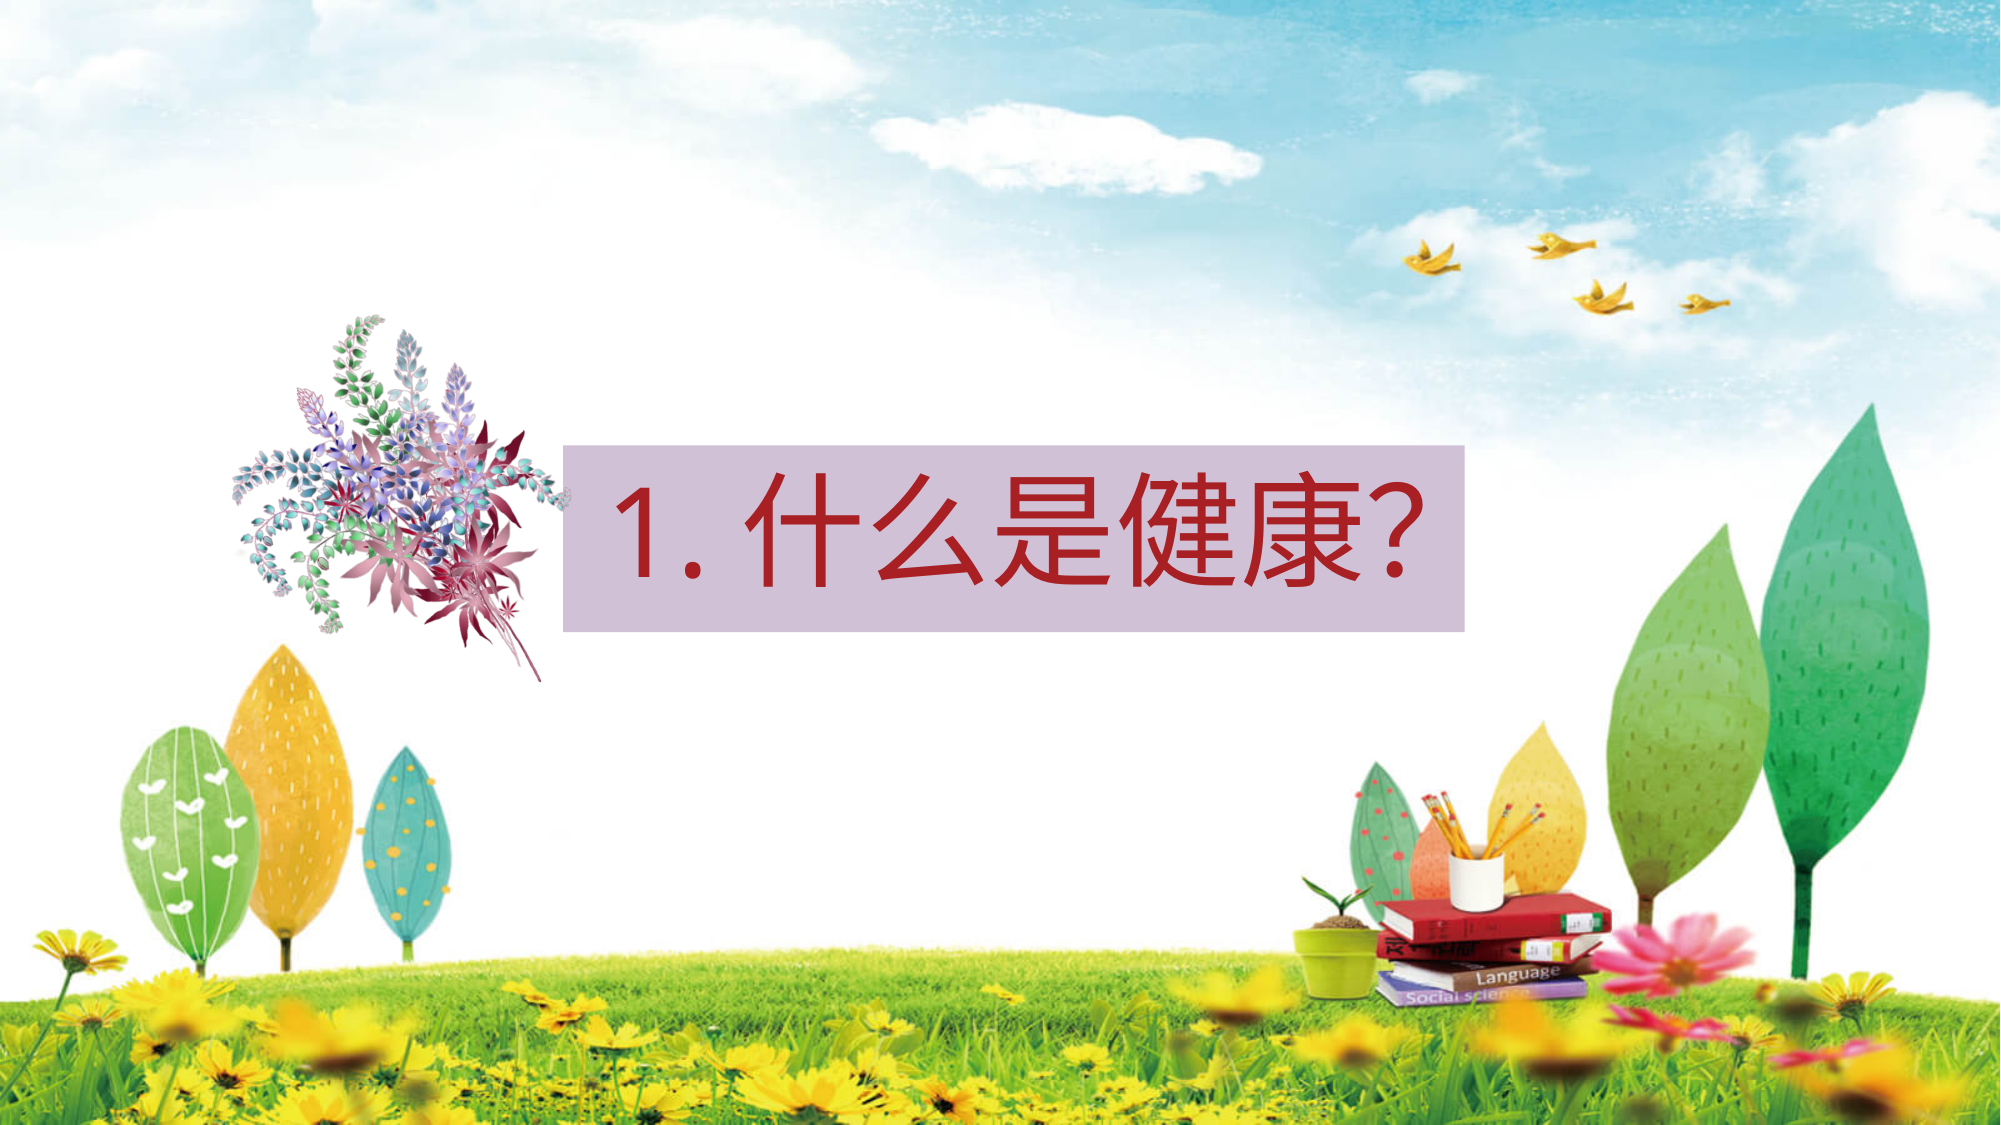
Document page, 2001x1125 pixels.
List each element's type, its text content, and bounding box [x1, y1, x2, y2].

text_box 1.什么是健康？ [590, 445, 1410, 611]
text_box [562, 444, 1466, 633]
picture [0, 0, 2001, 1125]
